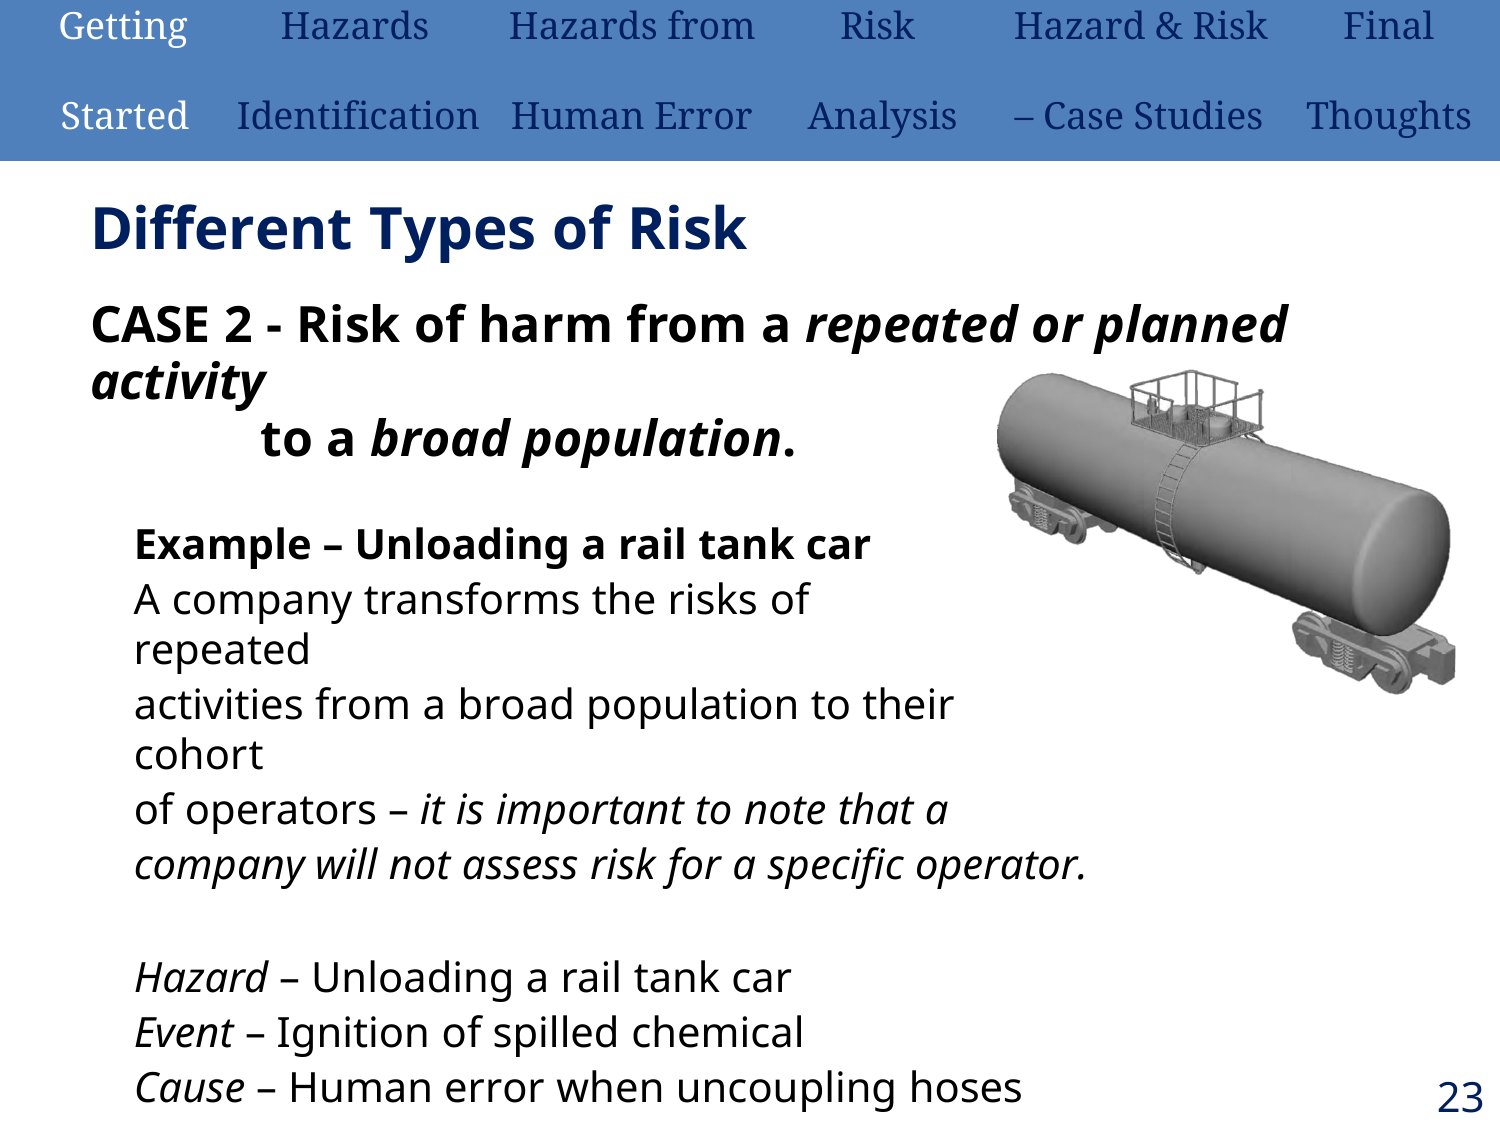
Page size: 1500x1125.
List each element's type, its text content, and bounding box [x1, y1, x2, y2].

slide_number 23 [1432, 1071, 1487, 1125]
table_cell Human Error [483, 90, 769, 161]
table_header Final [1276, 0, 1500, 90]
title Different Types of Risk [37, 192, 1463, 381]
table_cell Thoughts [1276, 90, 1500, 161]
table_header Hazards from [483, 0, 769, 90]
table_cell – Case Studies [978, 90, 1276, 161]
text_box [997, 360, 1456, 704]
table_cell Started [53, 90, 208, 161]
table_header Hazards [208, 0, 483, 90]
table_header Hazard & Risk [978, 0, 1276, 90]
table_cell Identification [208, 90, 483, 161]
table_header Getting [53, 0, 208, 90]
list CASE 2 - Risk of harm from a repeated or planned activity to a broad population. Example – Unloading a rail tank car A company transforms the risks of repeated activities from a broad population to their cohort of operators – it is important to note that a company will not assess risk for a specific operator. Hazard – Unloading a rail tank car Event – Ignition of spilled chemical Cause – Human error when uncoupling hoses Consequence – 3rd degree burn to an operator Risk = 1 in 100 chance per year an operator gets a 3rd degree burn [55, 381, 1445, 1125]
table_header Risk [769, 0, 978, 90]
table_cell Analysis [769, 90, 978, 161]
